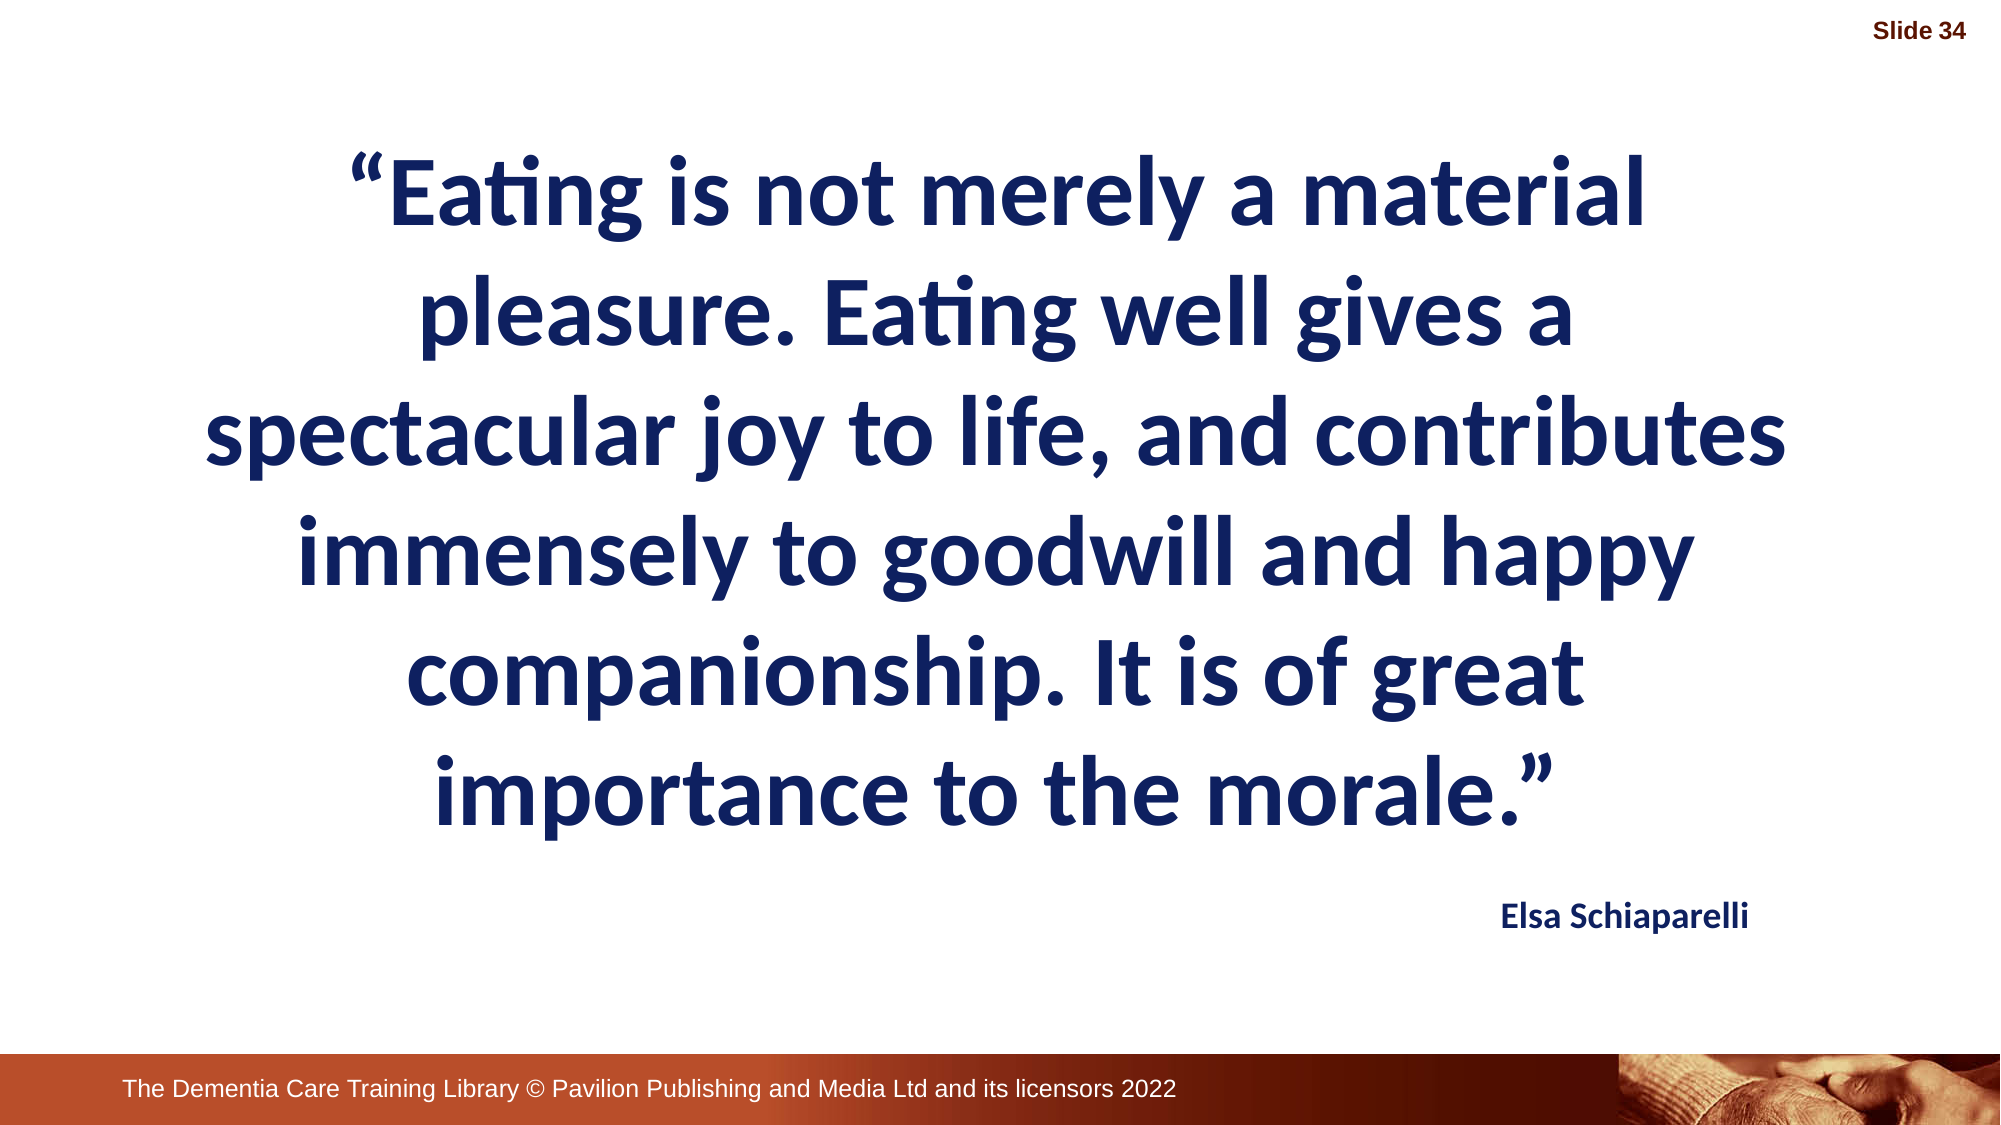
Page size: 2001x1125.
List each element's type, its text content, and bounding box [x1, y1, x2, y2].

text_box “Eating is not merely a material pleasure. Eating well gives a spectacular joy to life, and contributes immensely to goodwill and happy companionship. It is of great importance to the morale.” Elsa Schiaparelli [185, 118, 1809, 943]
slide_number Slide 34 [1790, 0, 1982, 60]
picture [0, 1054, 2000, 1125]
